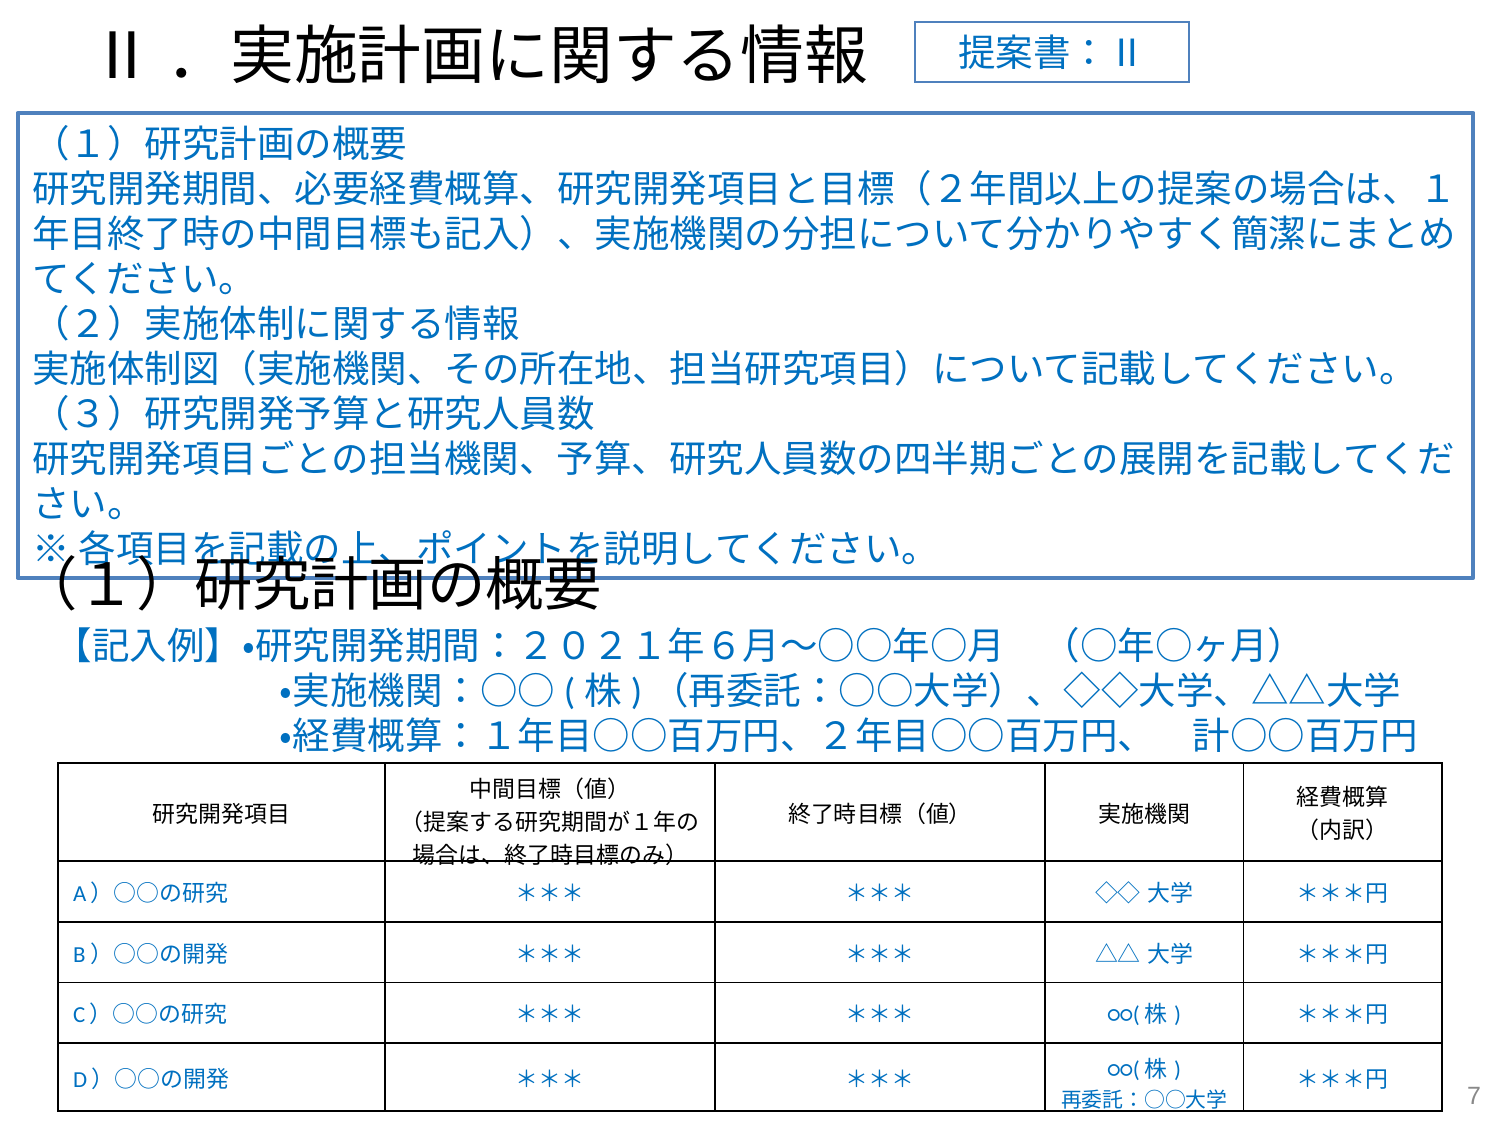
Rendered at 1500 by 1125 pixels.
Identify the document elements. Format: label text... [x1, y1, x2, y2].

text_box （１）研究計画の概要 研究開発期間、必要経費概算、研究開発項目と目標（２年間以上の提案の場合は、１年目終了時の中間目標も記入）、実施機関の分担について分かりやすく簡潔にまとめてください。 （２）実施体制に関する情報 実施体制図（実施機関、その所在地、担当研究項目）について記載してください。 （３）研究開発予算と研究人員数 研究開発項目ごとの担当機関、予算、研究人員数の四半期ごとの展開を記載してください。 ※各項目を記載の上、ポイントを説明してください。 [16, 111, 1475, 580]
table_cell ＊＊＊ [716, 862, 1044, 921]
table_cell ＊＊＊ [386, 1044, 714, 1110]
table_cell ＊＊＊ [386, 923, 714, 982]
table_cell ＊＊＊ [386, 862, 714, 921]
text_box （１）研究計画の概要 [4, 539, 617, 625]
table_cell A）○○の研究 [59, 862, 384, 921]
table_cell D）○○の開発 [59, 1044, 384, 1110]
text_box 【記入例】・研究開発期間：２０２１年６月～○○年○月 （○年○ヶ月） ・実施機関：○○(株)（再委託：○○大学）、◇◇大学、△△大学 ・経費概算：１年目○○百万円、２年目○○百万円、 計○○百万円 [40, 614, 1458, 765]
table_cell ＊＊＊円 [1244, 923, 1441, 982]
title Ⅱ．実施計画に関する情報 [75, 7, 1424, 100]
table_cell C）○○の研究 [59, 983, 384, 1042]
table_cell ＊＊＊円 [1244, 983, 1441, 1042]
table_header 終了時目標（値） [716, 764, 1044, 860]
text_box 提案書：Ⅱ [915, 22, 1189, 82]
table_cell ◇◇大学 [1046, 862, 1243, 921]
table_header 実施機関 [1046, 764, 1243, 860]
table_cell ○○(株) 再委託：○○大学 [1046, 1044, 1243, 1110]
table_cell ＊＊＊ [716, 923, 1044, 982]
table_cell B）○○の開発 [59, 923, 384, 982]
table_cell ○○(株) [1046, 983, 1243, 1042]
table_cell ＊＊＊ [716, 983, 1044, 1042]
table_header 経費概算 （内訳） [1244, 764, 1441, 860]
table_header 中間目標（値） （提案する研究期間が１年の場合は、終了時目標のみ） [386, 764, 714, 860]
table_cell ＊＊＊円 [1244, 862, 1441, 921]
table_header 研究開発項目 [59, 764, 384, 860]
slide_number 7 [1361, 1066, 1497, 1123]
table_cell ＊＊＊ [716, 1044, 1044, 1110]
table_cell ＊＊＊ [386, 983, 714, 1042]
table_cell ＊＊＊円 [1244, 1044, 1441, 1110]
table_cell △△大学 [1046, 923, 1243, 982]
